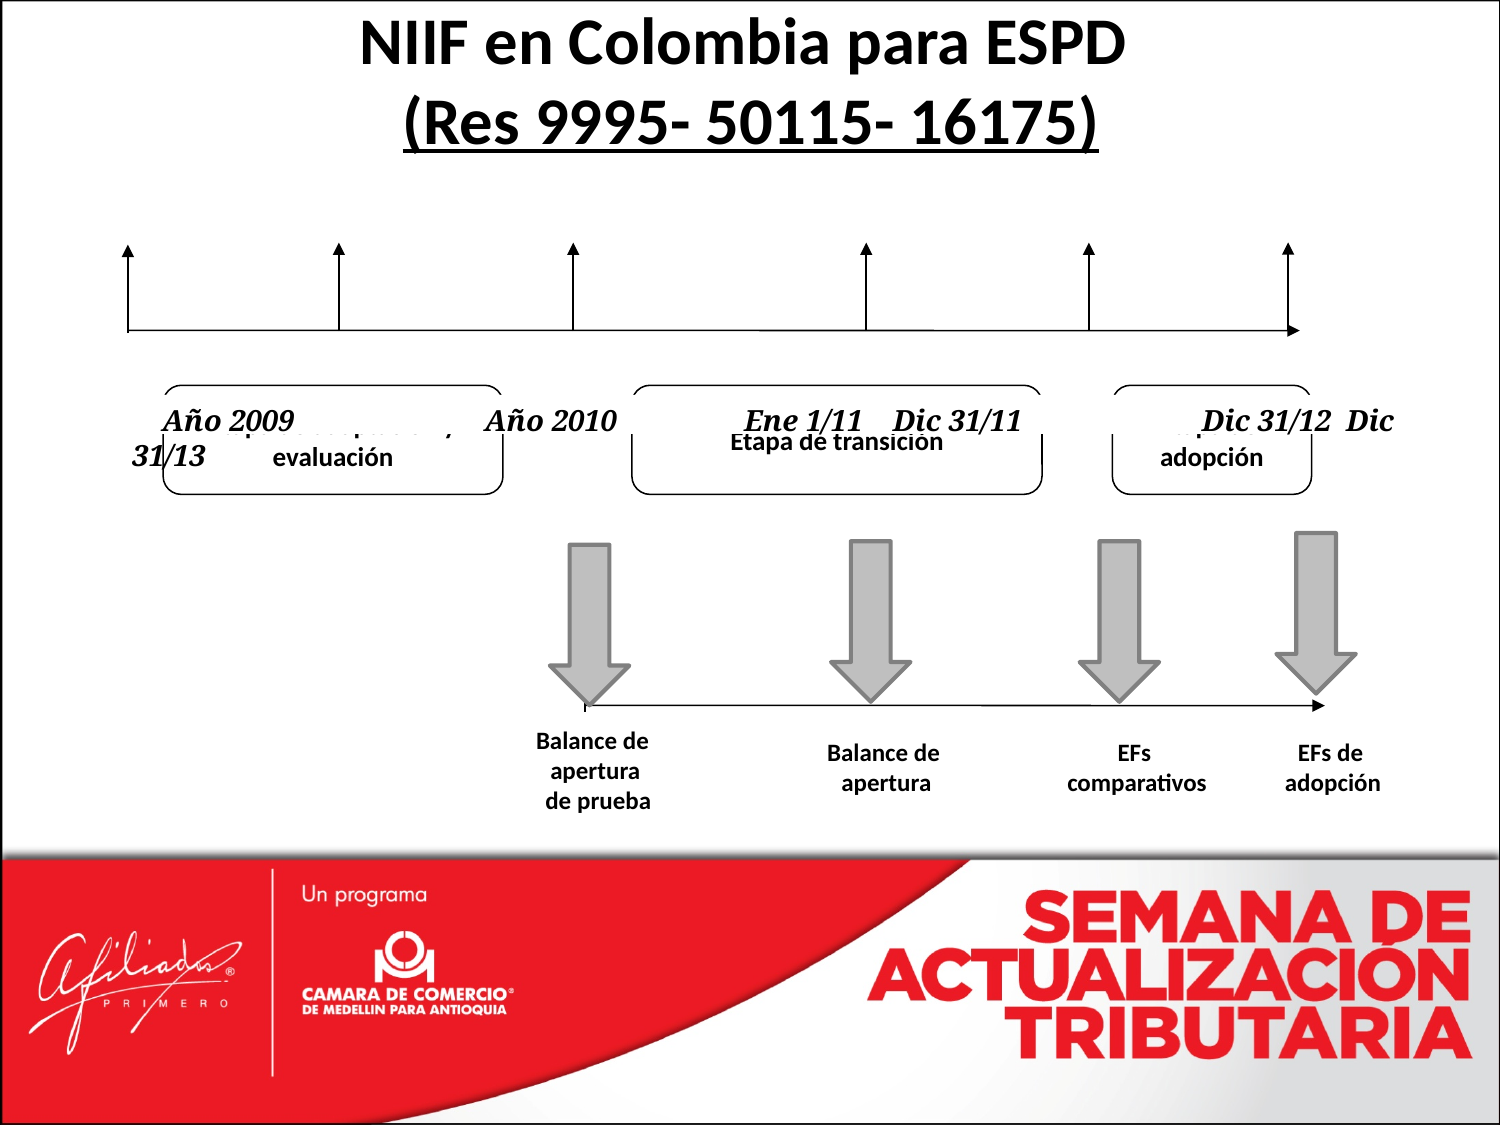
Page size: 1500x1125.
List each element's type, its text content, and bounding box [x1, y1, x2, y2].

text_box Etapa de transición [634, 385, 1040, 394]
text_box [547, 542, 632, 703]
text_box Balance de apertura [812, 728, 967, 834]
text_box [829, 539, 913, 703]
text_box [0, 0, 1500, 75]
text_box Etapa de adopción [1112, 434, 1312, 495]
text_box [1274, 530, 1358, 696]
text_box Etapa de adopción [1115, 385, 1309, 394]
text_box EFs de adopción [1270, 728, 1397, 804]
text_box Etapa de adaptación y evaluación [163, 434, 503, 495]
title NIIF en Colombia para ESPD (Res 9995- 50115- 16175) [88, 42, 1414, 193]
picture [0, 75, 1500, 1125]
text_box Etapa de adaptación y evaluación [165, 385, 501, 394]
text_box [1077, 539, 1162, 703]
text_box Año 2009 Año 2010 Ene 1/11 Dic 31/11 Dic 31/12 Dic 31/13 [117, 394, 1477, 434]
text_box Etapa de transición [631, 434, 1043, 495]
text_box EFs comparativos [1052, 728, 1222, 804]
text_box Balance de apertura de prueba [521, 717, 676, 822]
